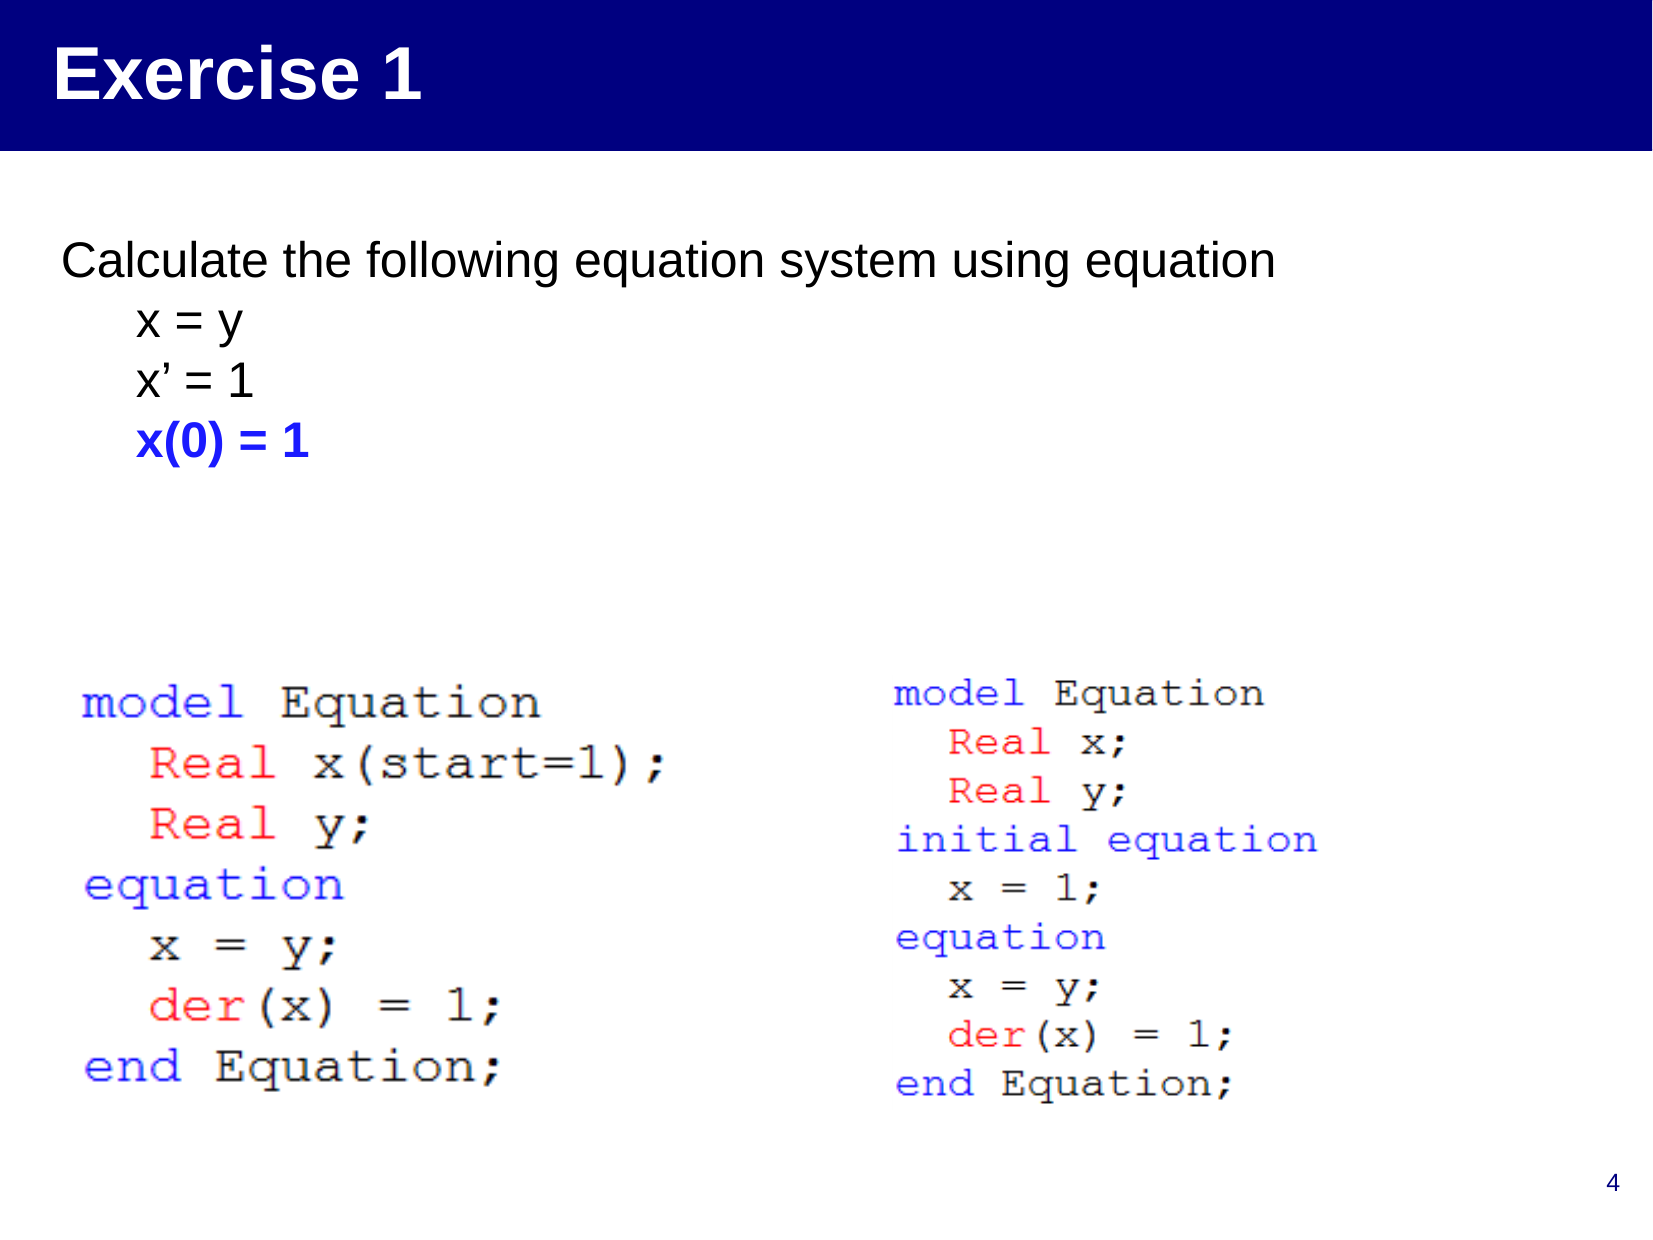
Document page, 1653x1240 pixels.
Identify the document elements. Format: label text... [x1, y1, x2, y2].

text_box Calculate the following equation system using equation x = y x’ = 1 x(0) = 1 [46, 219, 1292, 535]
picture [81, 675, 670, 1102]
slide_number 4 [1591, 1160, 1622, 1191]
picture [891, 675, 1327, 1111]
title Exercise 1 [37, 0, 1652, 148]
